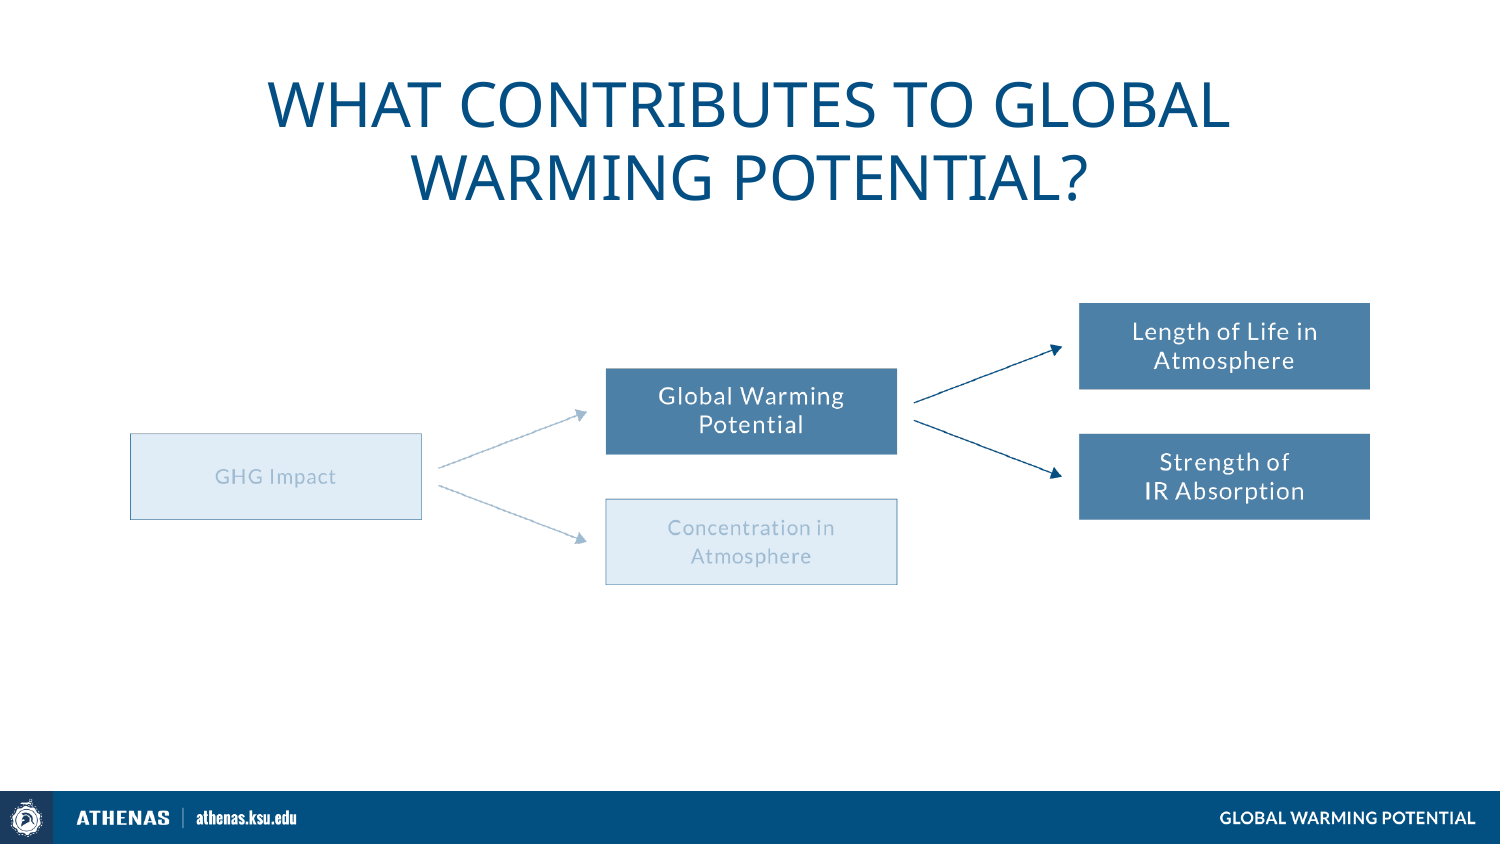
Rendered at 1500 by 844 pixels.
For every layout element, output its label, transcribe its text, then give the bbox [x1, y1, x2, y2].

picture [0, 791, 1500, 844]
picture [129, 303, 1370, 585]
text_box WHAT CONTRIBUTES TO GLOBAL WARMING POTENTIAL? [230, 59, 1269, 220]
